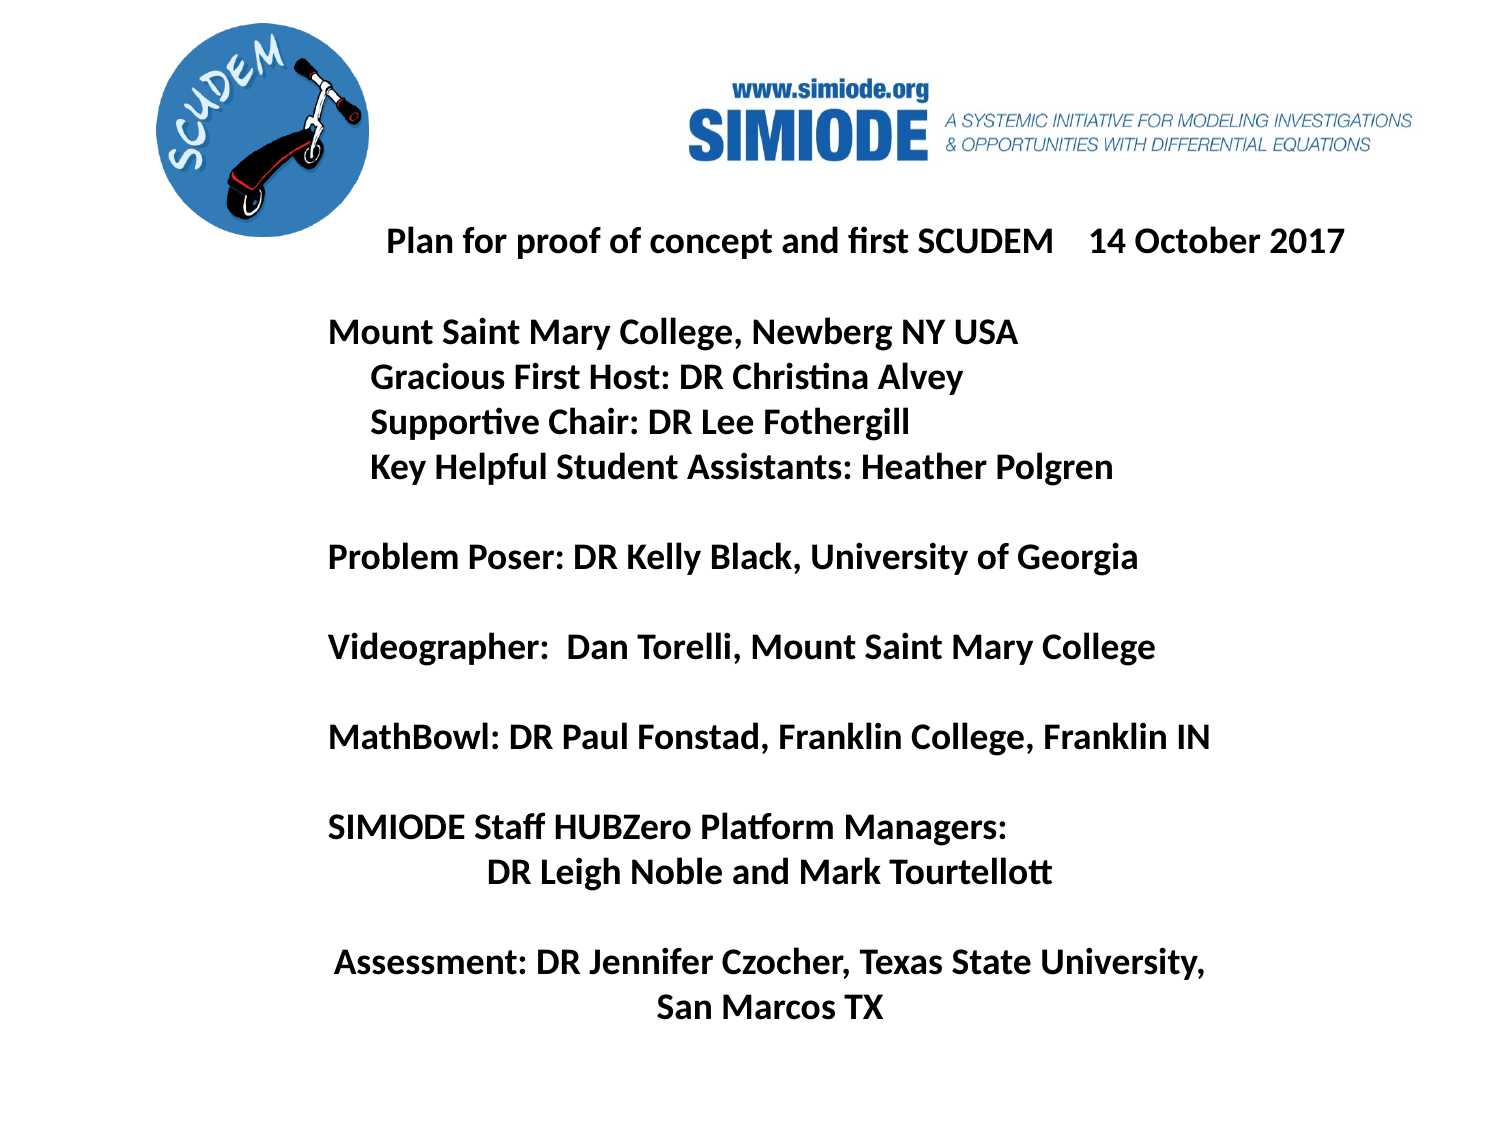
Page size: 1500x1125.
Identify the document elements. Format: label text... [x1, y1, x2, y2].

picture [155, 23, 369, 237]
text_box Plan for proof of concept and first SCUDEM 14 October 2017 [371, 208, 1362, 314]
picture [687, 74, 1417, 186]
text_box Mount Saint Mary College, Newberg NY USA Gracious First Host: DR Christina Alvey Supportive Chair: DR Lee Fothergill Key Helpful Student Assistants: Heather Polgren Problem Poser: DR Kelly Black, University of Georgia Videographer: Dan Torelli, Mount Saint Mary College MathBowl: DR Paul Fonstad, Franklin College, Franklin IN SIMIODE Staff HUBZero Platform Managers: DR Leigh Noble and Mark Tourtellott Assessment: DR Jennifer Czocher, Texas State University, San Marcos TX [313, 299, 1228, 1080]
